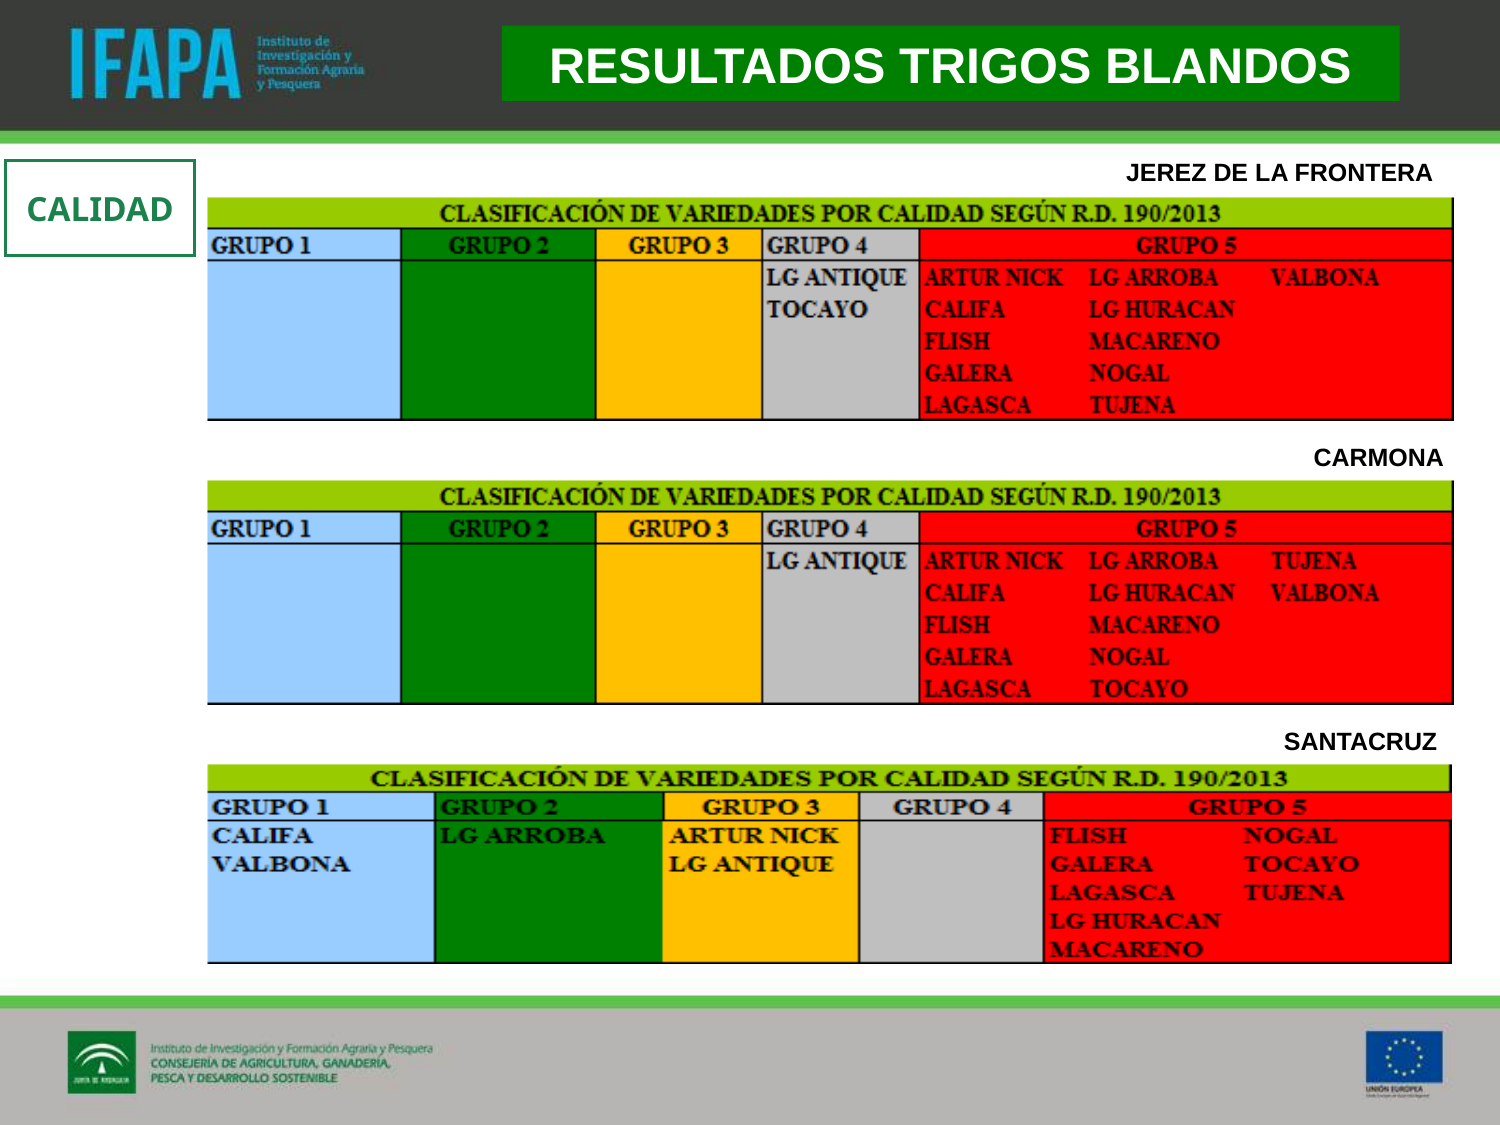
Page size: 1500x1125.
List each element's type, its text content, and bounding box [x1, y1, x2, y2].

text_box RESULTADOS TRIGOS BLANDOS [501, 25, 1400, 101]
text_box CALIDAD [5, 160, 195, 256]
text_box SANTACRUZ [1109, 717, 1452, 762]
text_box JEREZ DE LA FRONTERA [1111, 149, 1454, 194]
picture [0, 0, 1500, 1125]
text_box CARMONA [1116, 434, 1459, 479]
